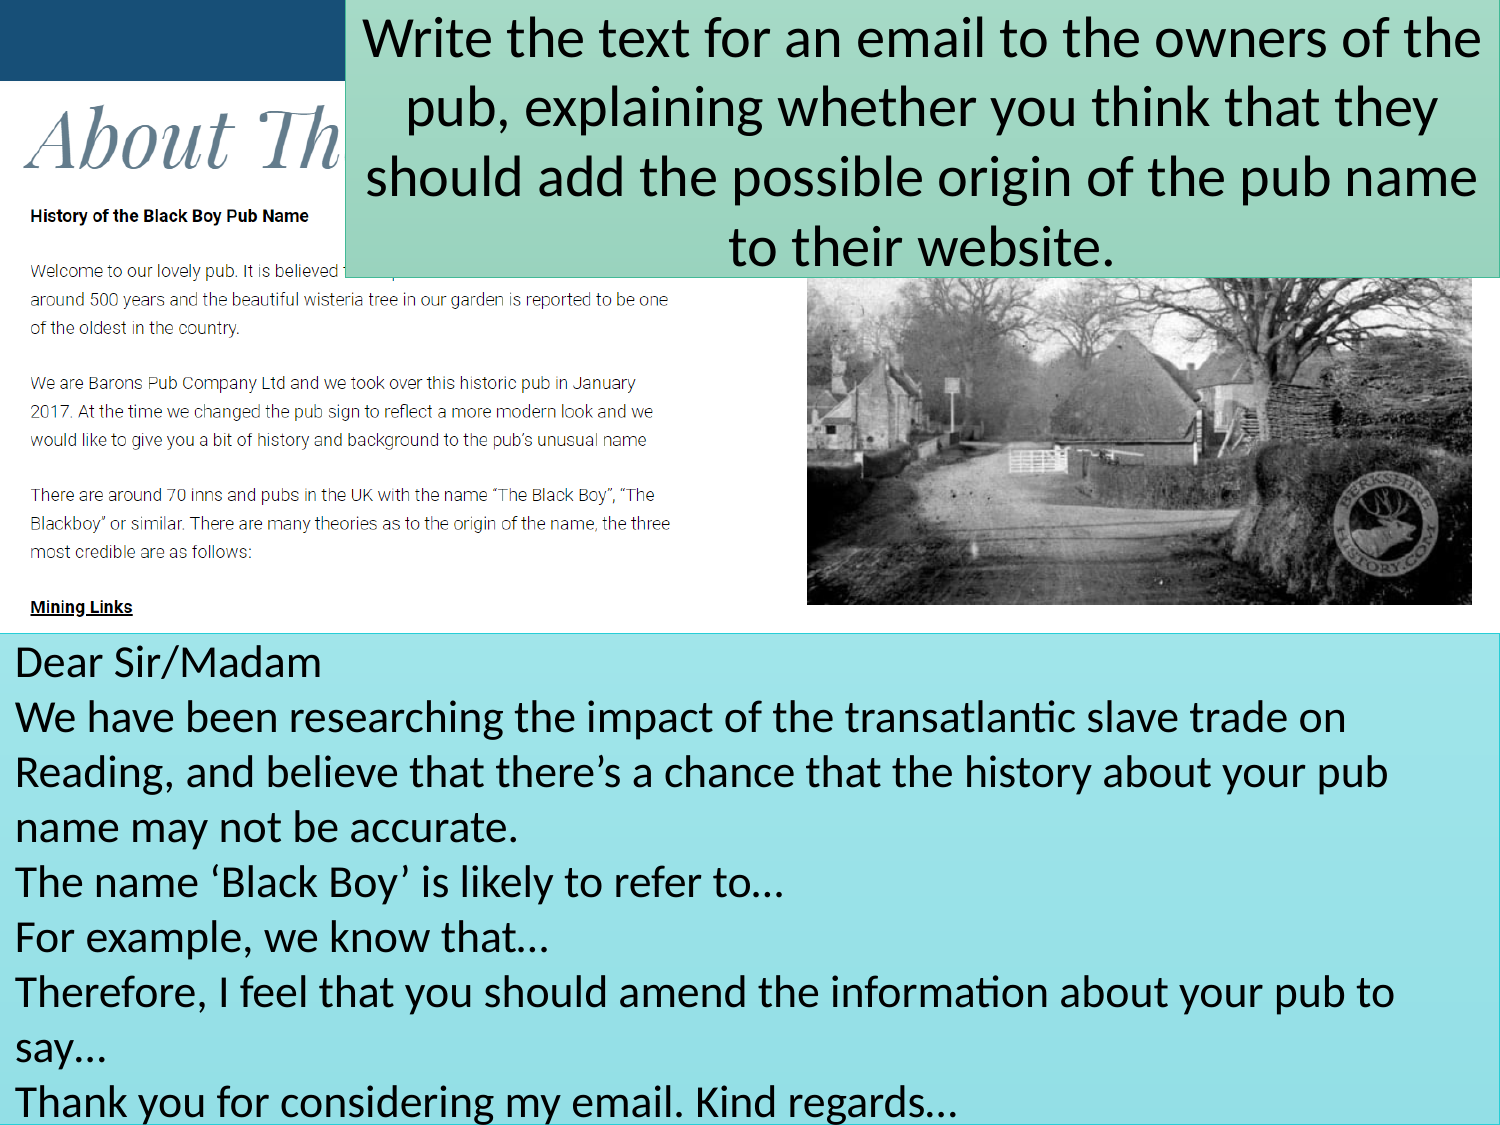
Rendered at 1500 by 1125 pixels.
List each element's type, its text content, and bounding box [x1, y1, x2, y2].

text_box Dear Sir/Madam We have been researching the impact of the transatlantic slave trade on Reading, and believe that there’s a chance that the history about your pub name may not be accurate. The name ‘Black Boy’ is likely to refer to… For example, we know that… Therefore, I feel that you should amend the information about your pub to say… Thank you for considering my email. Kind regards… [0, 634, 1500, 1125]
picture [0, 81, 1500, 634]
text_box Write the text for an email to the owners of the pub, explaining whether you think that they should add the possible origin of the pub name to their website. [345, 0, 1500, 81]
